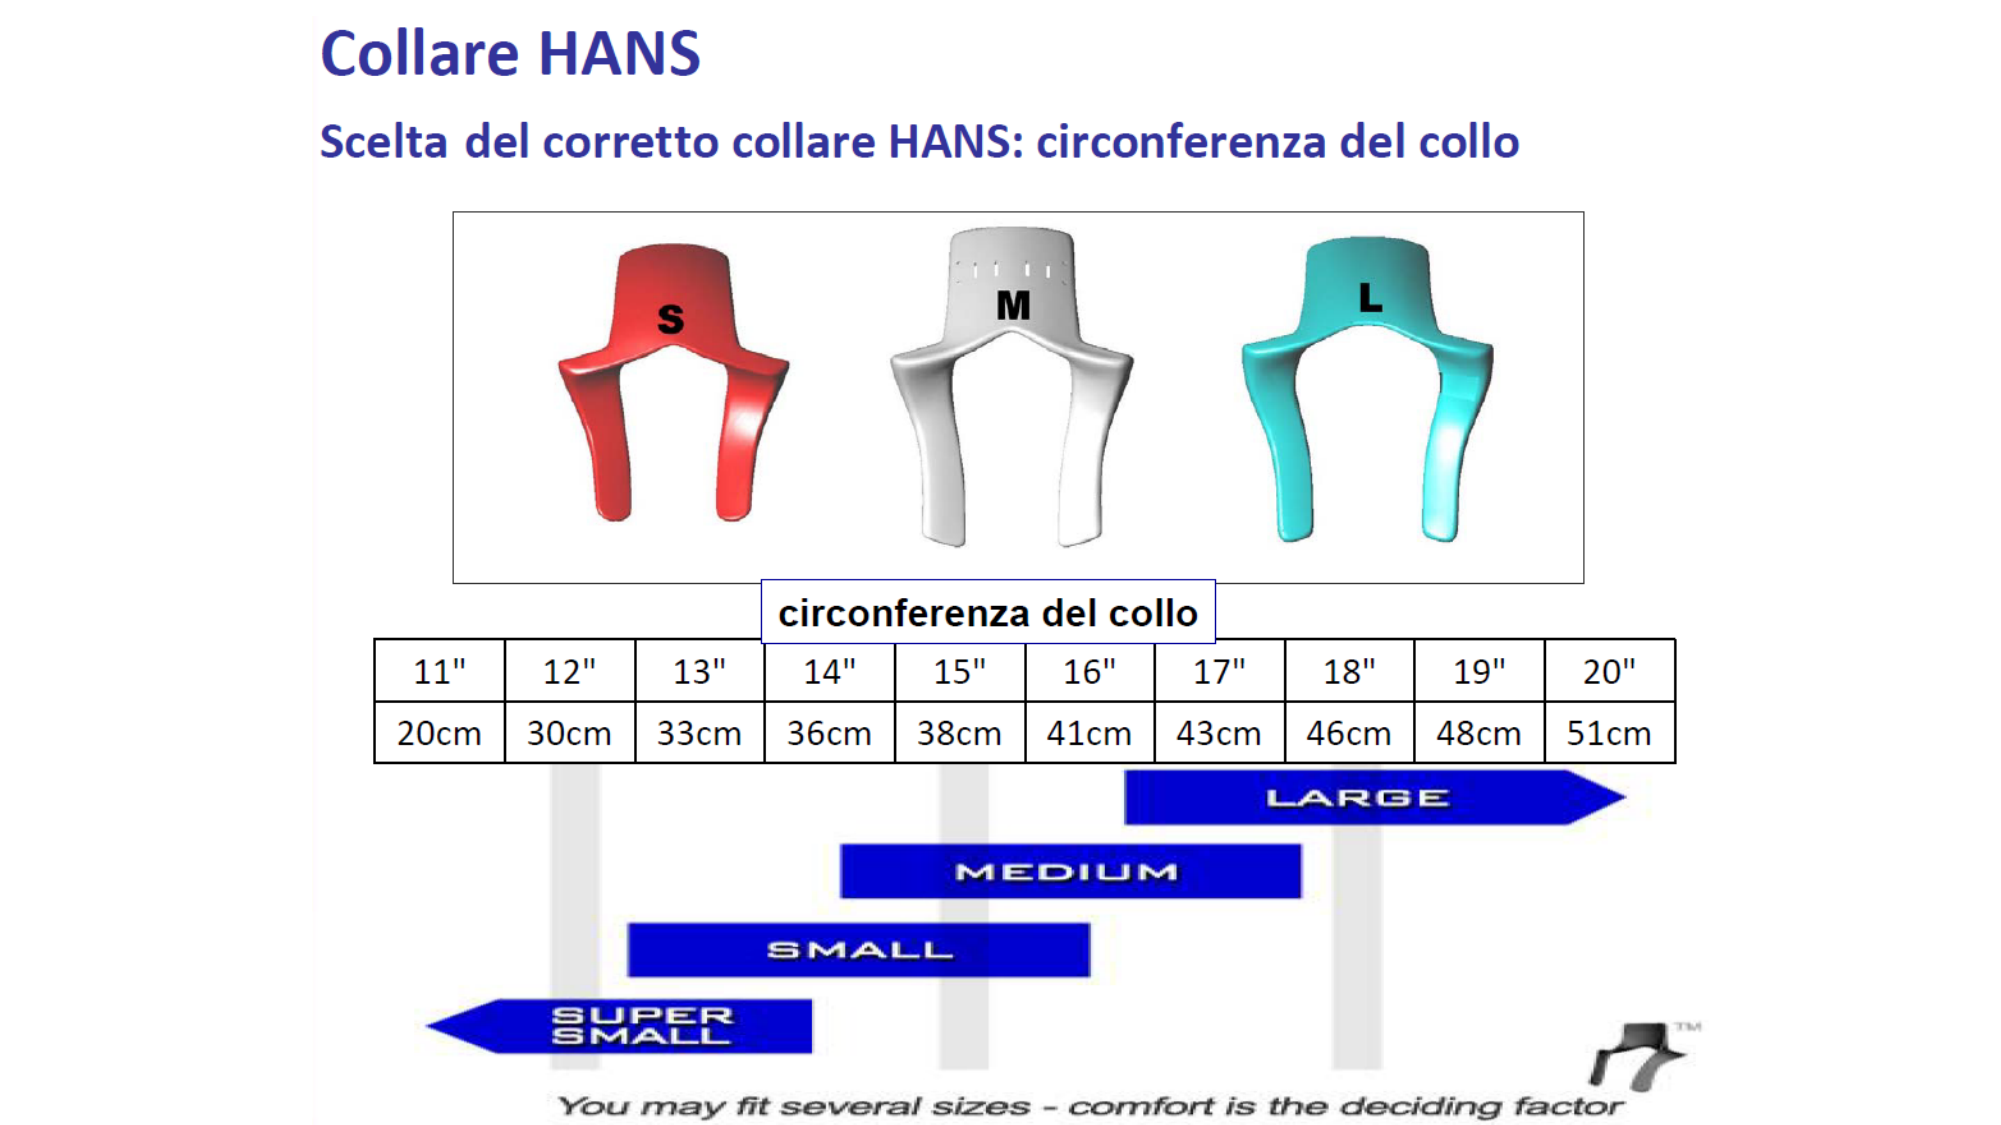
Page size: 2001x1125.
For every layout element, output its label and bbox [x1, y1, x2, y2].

picture [312, 16, 1709, 1125]
